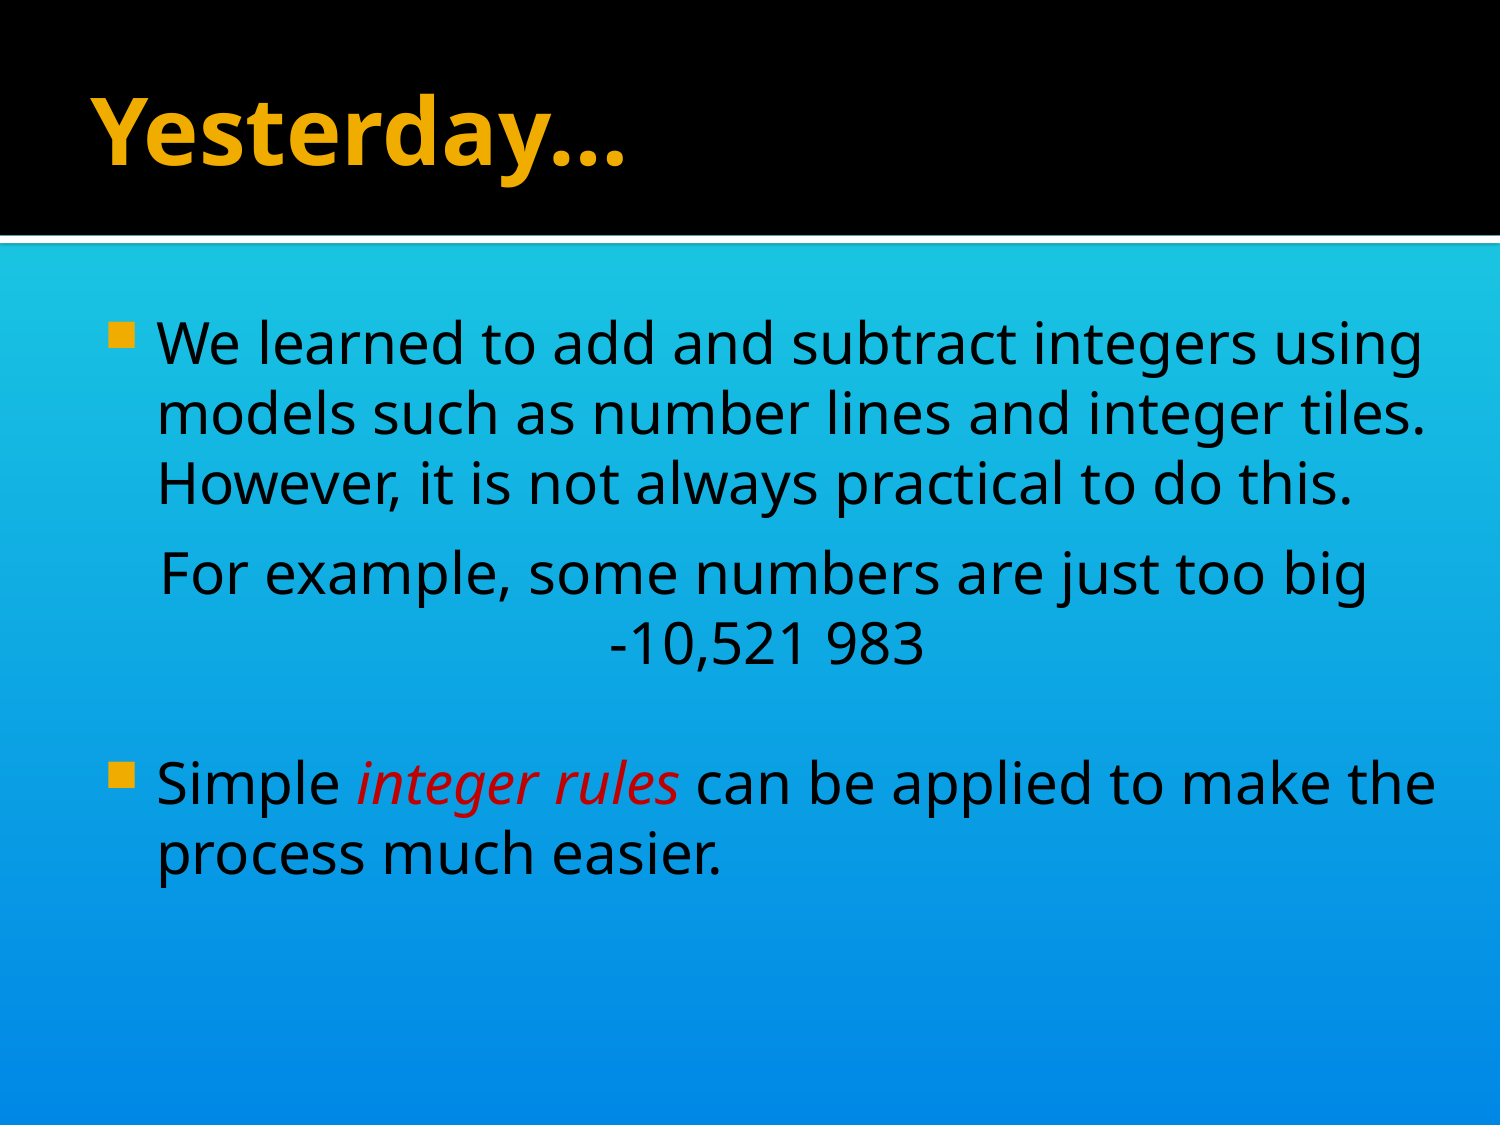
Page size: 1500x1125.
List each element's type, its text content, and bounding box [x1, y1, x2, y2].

title Yesterday… [75, 25, 1425, 231]
